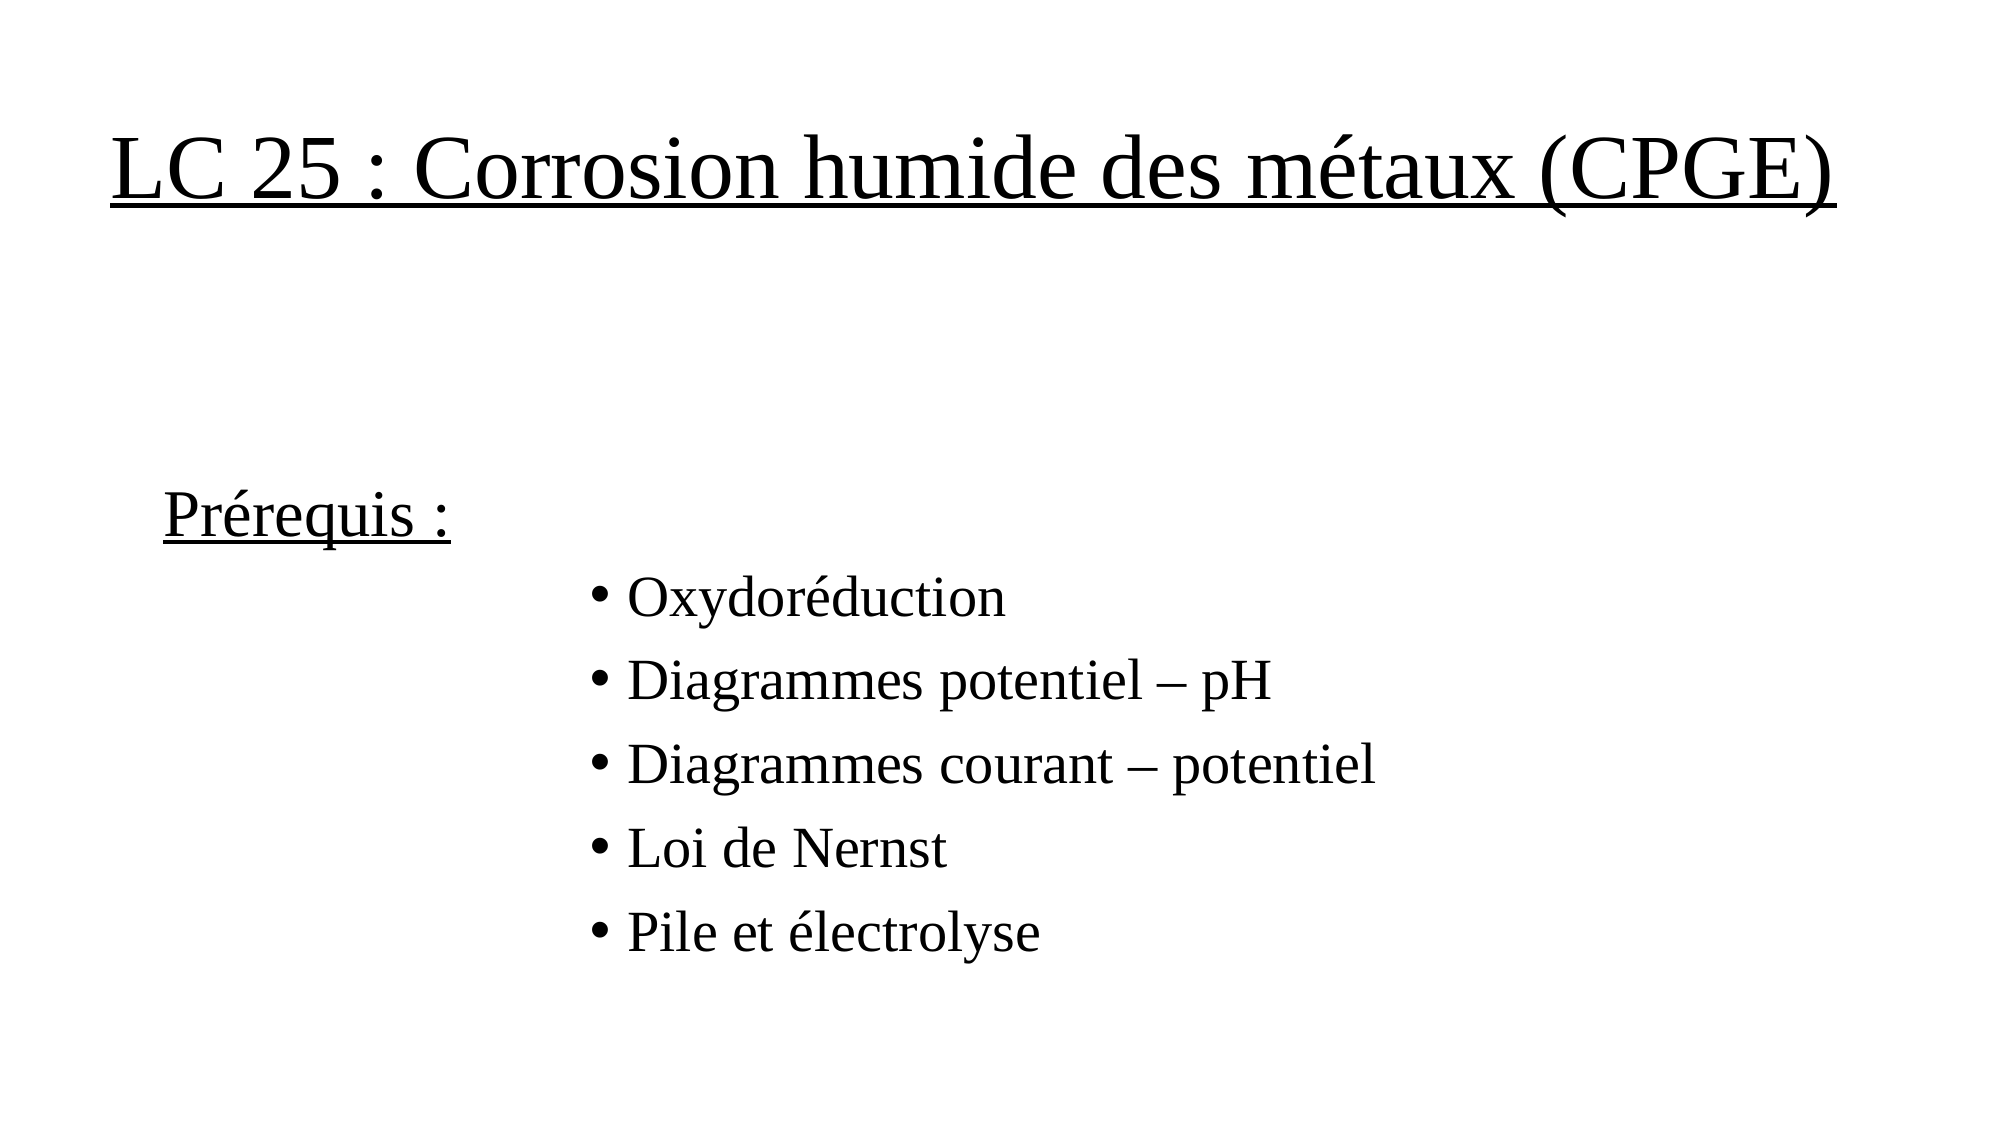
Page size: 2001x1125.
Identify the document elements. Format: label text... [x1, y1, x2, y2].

title LC 25 : Corrosion humide des métaux (CPGE) [84, 59, 1863, 278]
text_box Prérequis : [148, 462, 467, 558]
list Oxydoréduction Diagrammes potentiel – pH Diagrammes courant – potentiel Loi de Nernst Pile et électrolyse [574, 558, 1543, 1069]
